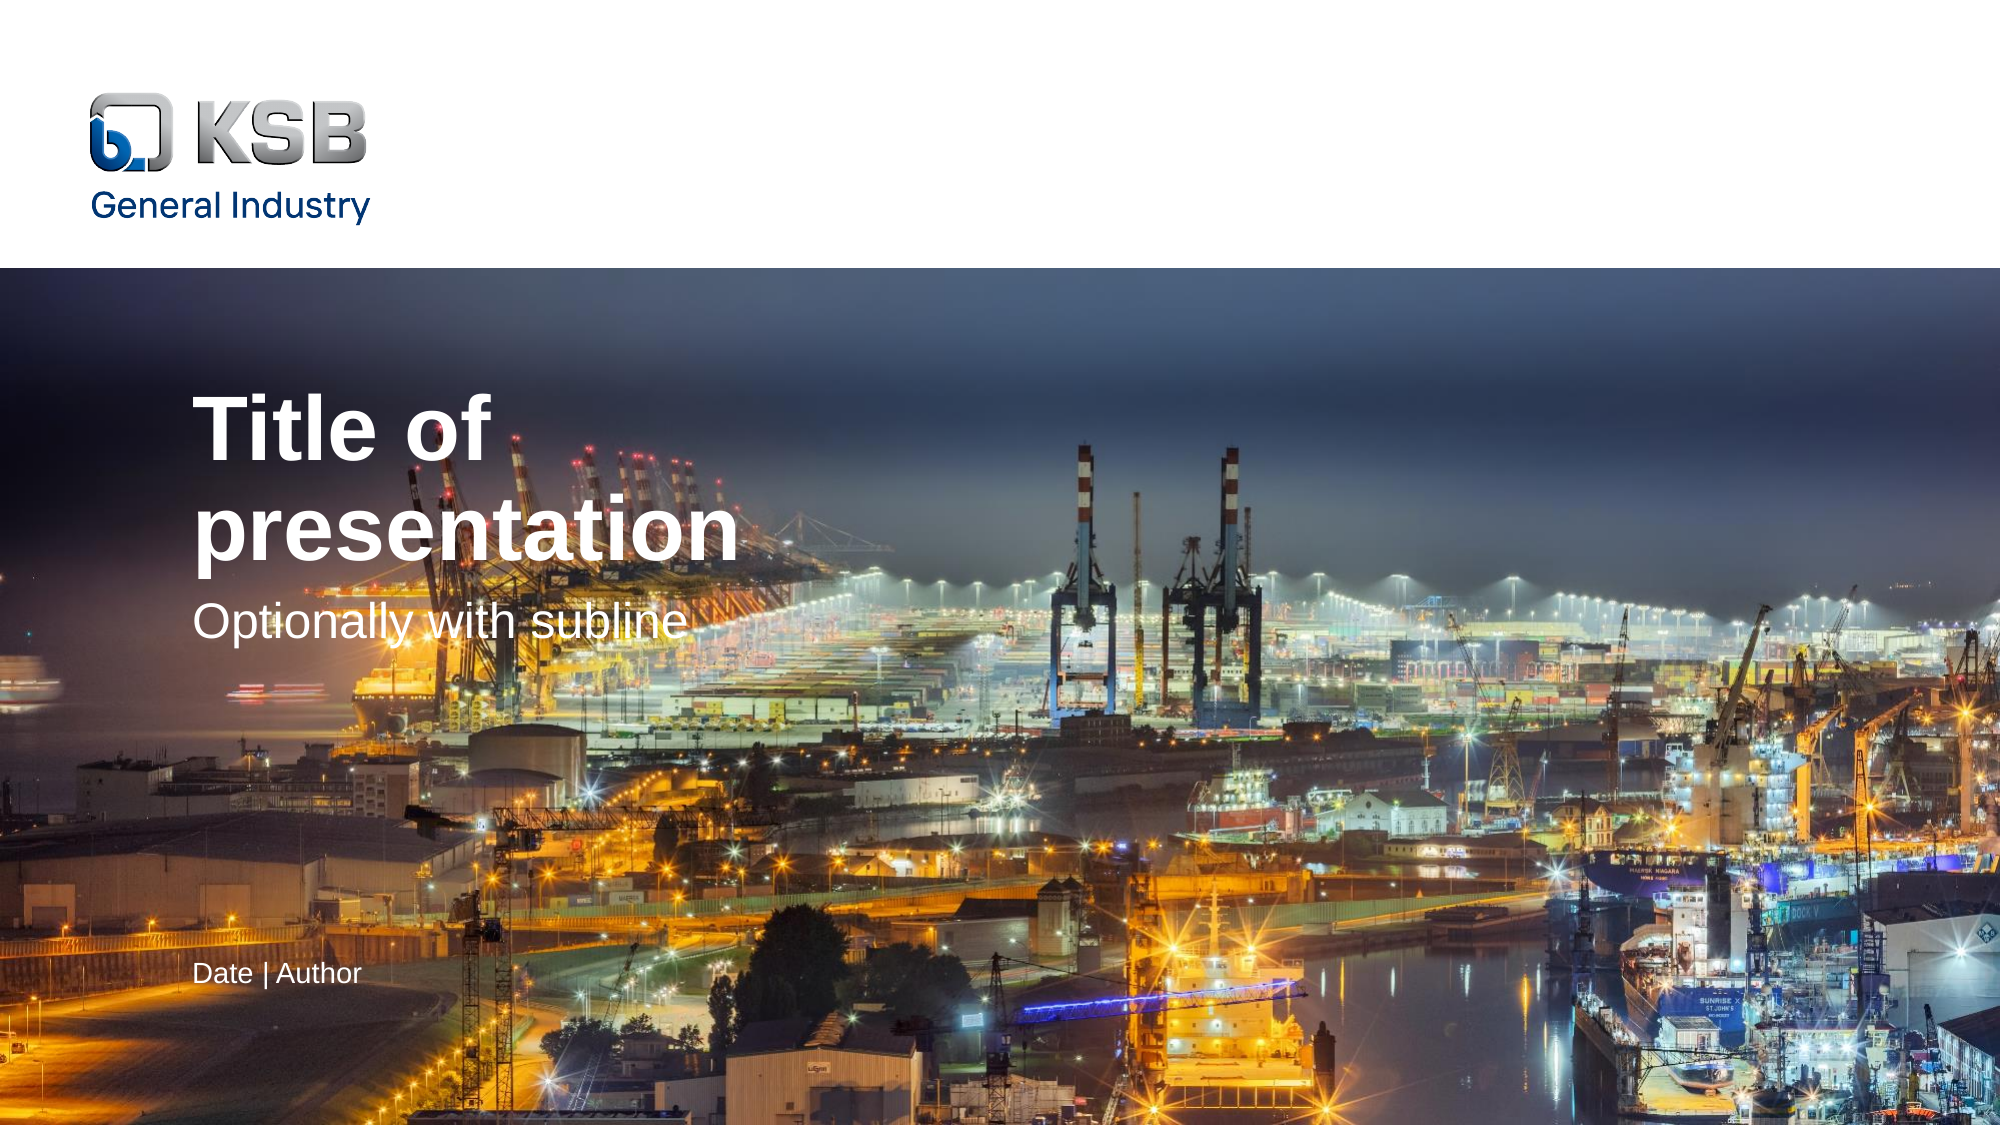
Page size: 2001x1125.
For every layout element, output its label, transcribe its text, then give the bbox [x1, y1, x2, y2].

picture [0, 268, 2000, 1125]
title Title of presentation [192, 331, 1907, 580]
picture [72, 69, 386, 242]
subtitle Optionally with subline [192, 588, 1908, 860]
list Date | Author [192, 954, 1907, 1001]
